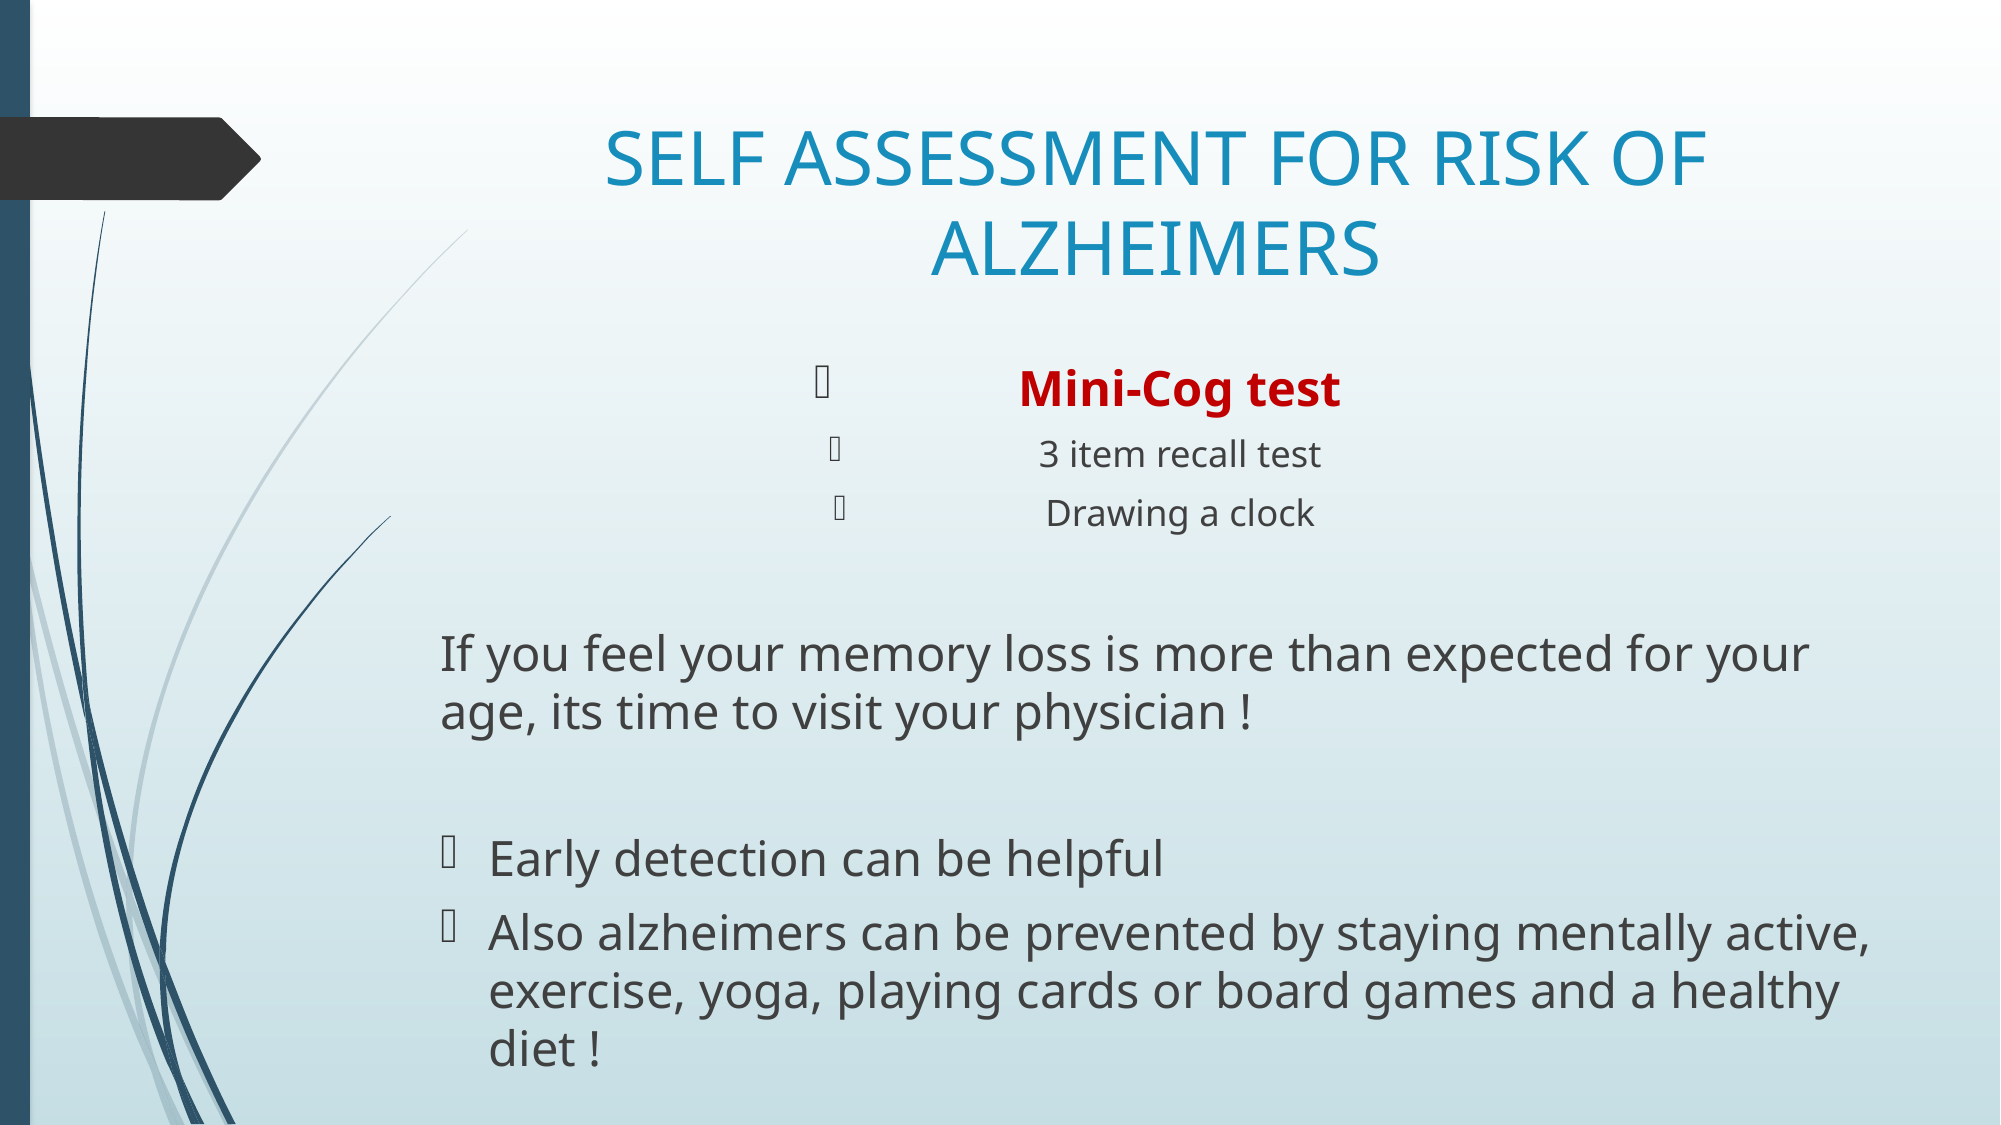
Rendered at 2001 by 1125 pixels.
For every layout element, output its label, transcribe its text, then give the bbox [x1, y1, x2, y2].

list Mini-Cog test 3 item recall test Drawing a clock If you feel your memory loss is more than expected for your age, its time to visit your physician ! Early detection can be helpful Also alzheimers can be prevented by staying mentally active, exercise, yoga, playing cards or board games and a healthy diet ! [425, 350, 1888, 1086]
title SELF ASSESSMENT FOR RISK OF ALZHEIMERS [425, 102, 1888, 313]
